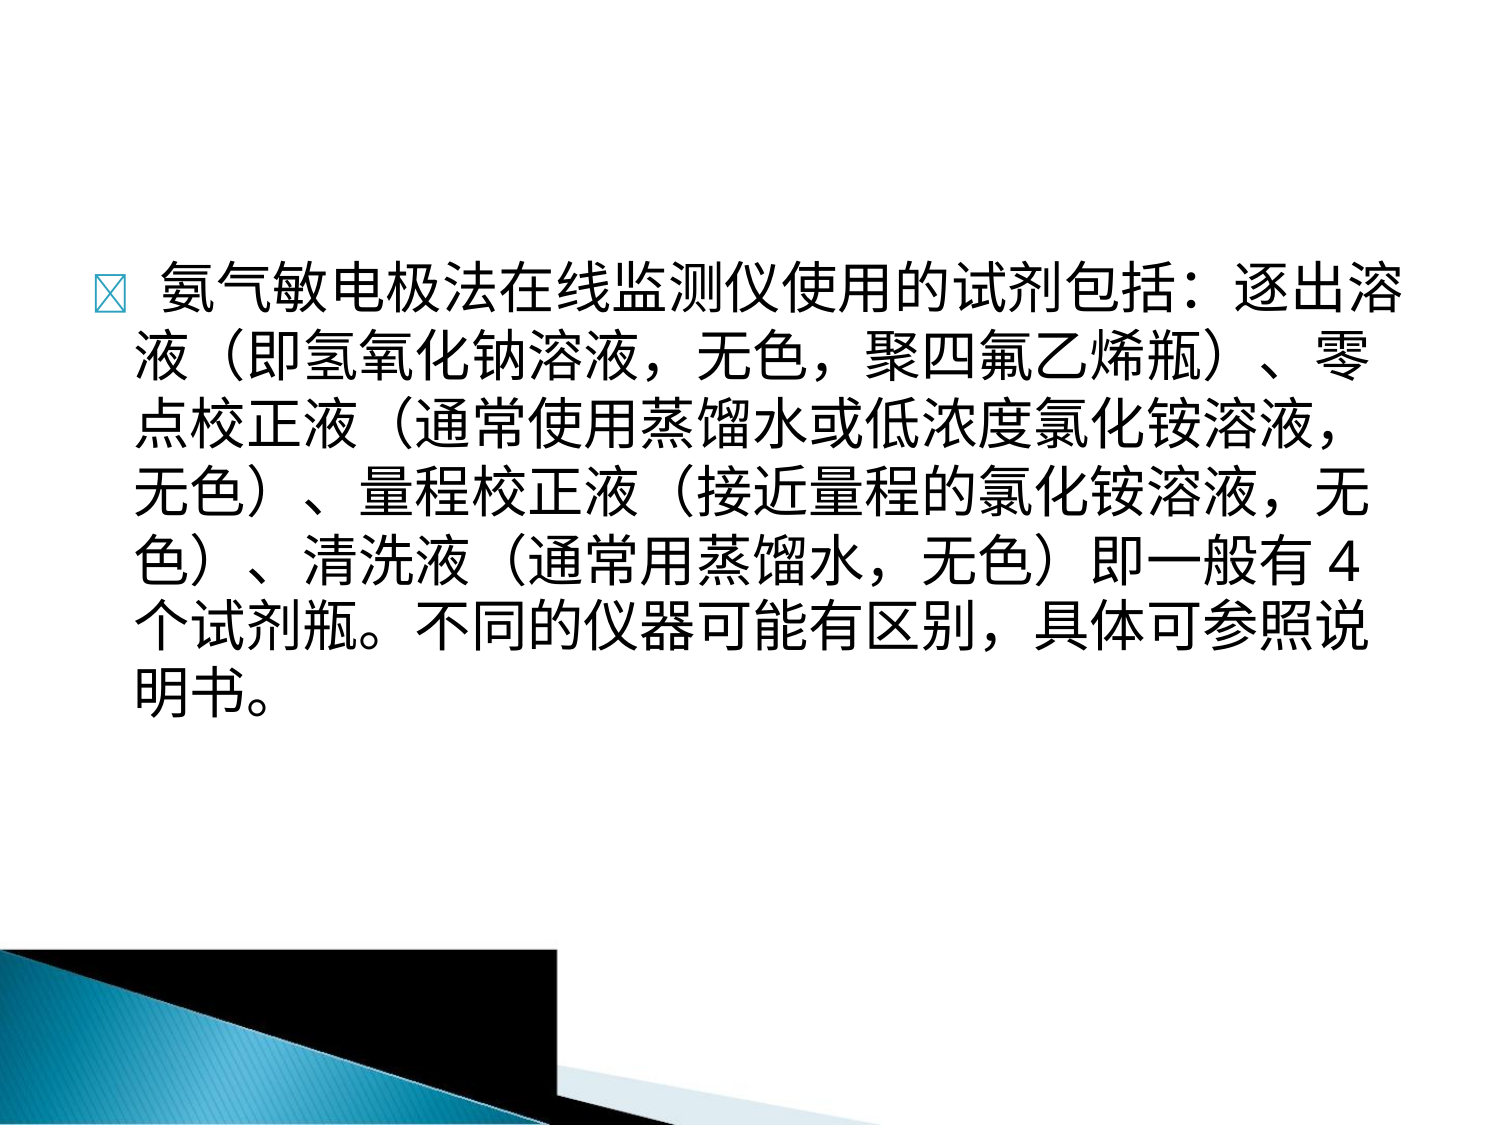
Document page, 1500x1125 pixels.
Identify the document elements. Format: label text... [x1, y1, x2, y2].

text_box  氨气敏电极法在线监测仪使用的试剂包括：逐出溶 液（即氢氧化钠溶液，无色，聚四氟乙烯瓶）、零 点校正液（通常使用蒸馏水或低浓度氯化铵溶液， 无色）、量程校正液（接近量程的氯化铵溶液，无 色）、清洗液（通常用蒸馏水，无色）即一般有4 个试剂瓶。不同的仪器可能有区别，具体可参照说 明书。 [91, 263, 1500, 725]
text_box [0, 0, 1500, 1125]
